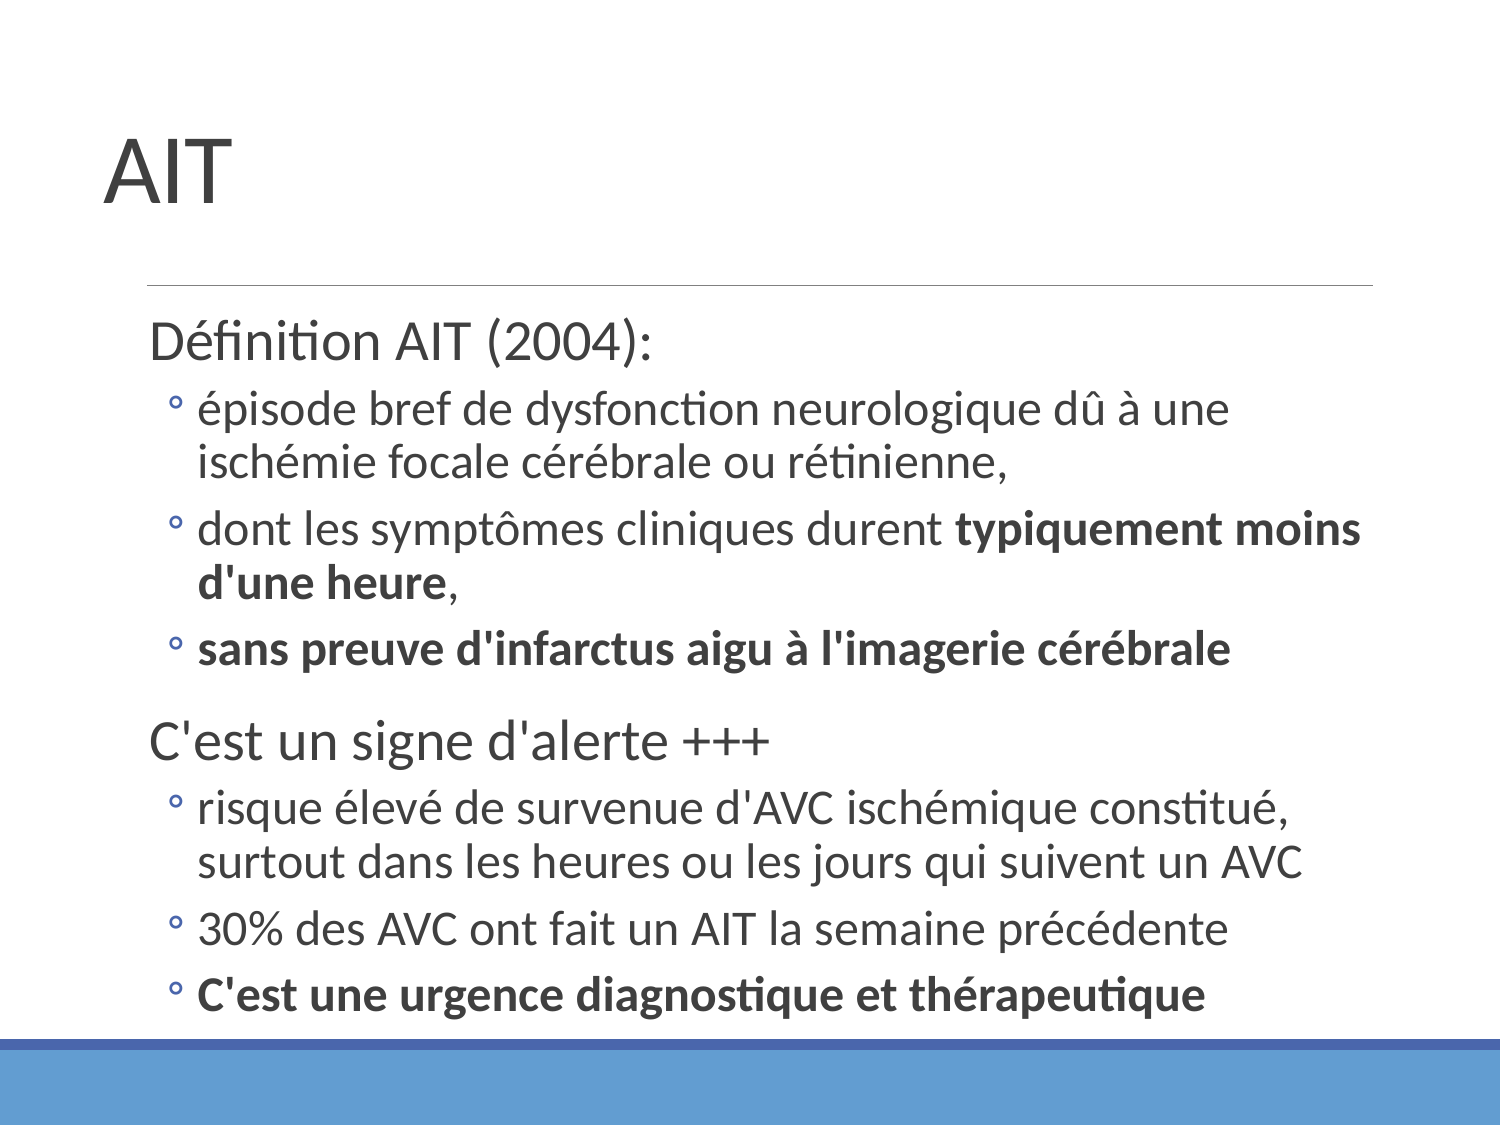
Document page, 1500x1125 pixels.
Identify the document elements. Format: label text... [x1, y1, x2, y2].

title AIT [88, 7, 1326, 232]
list Définition AIT (2004): épisode bref de dysfonction neurologique dû à une ischémie focale cérébrale ou rétinienne, dont les symptômes cliniques durent typiquement moins d'une heure, sans preuve d'infarctus aigu à l'imagerie cérébrale C'est un signe d'alerte +++ risque élevé de survenue d'AVC ischémique constitué, surtout dans les heures ou les jours qui suivent un AVC 30% des AVC ont fait un AIT la semaine précédente C'est une urgence diagnostique et thérapeutique [134, 302, 1373, 1035]
